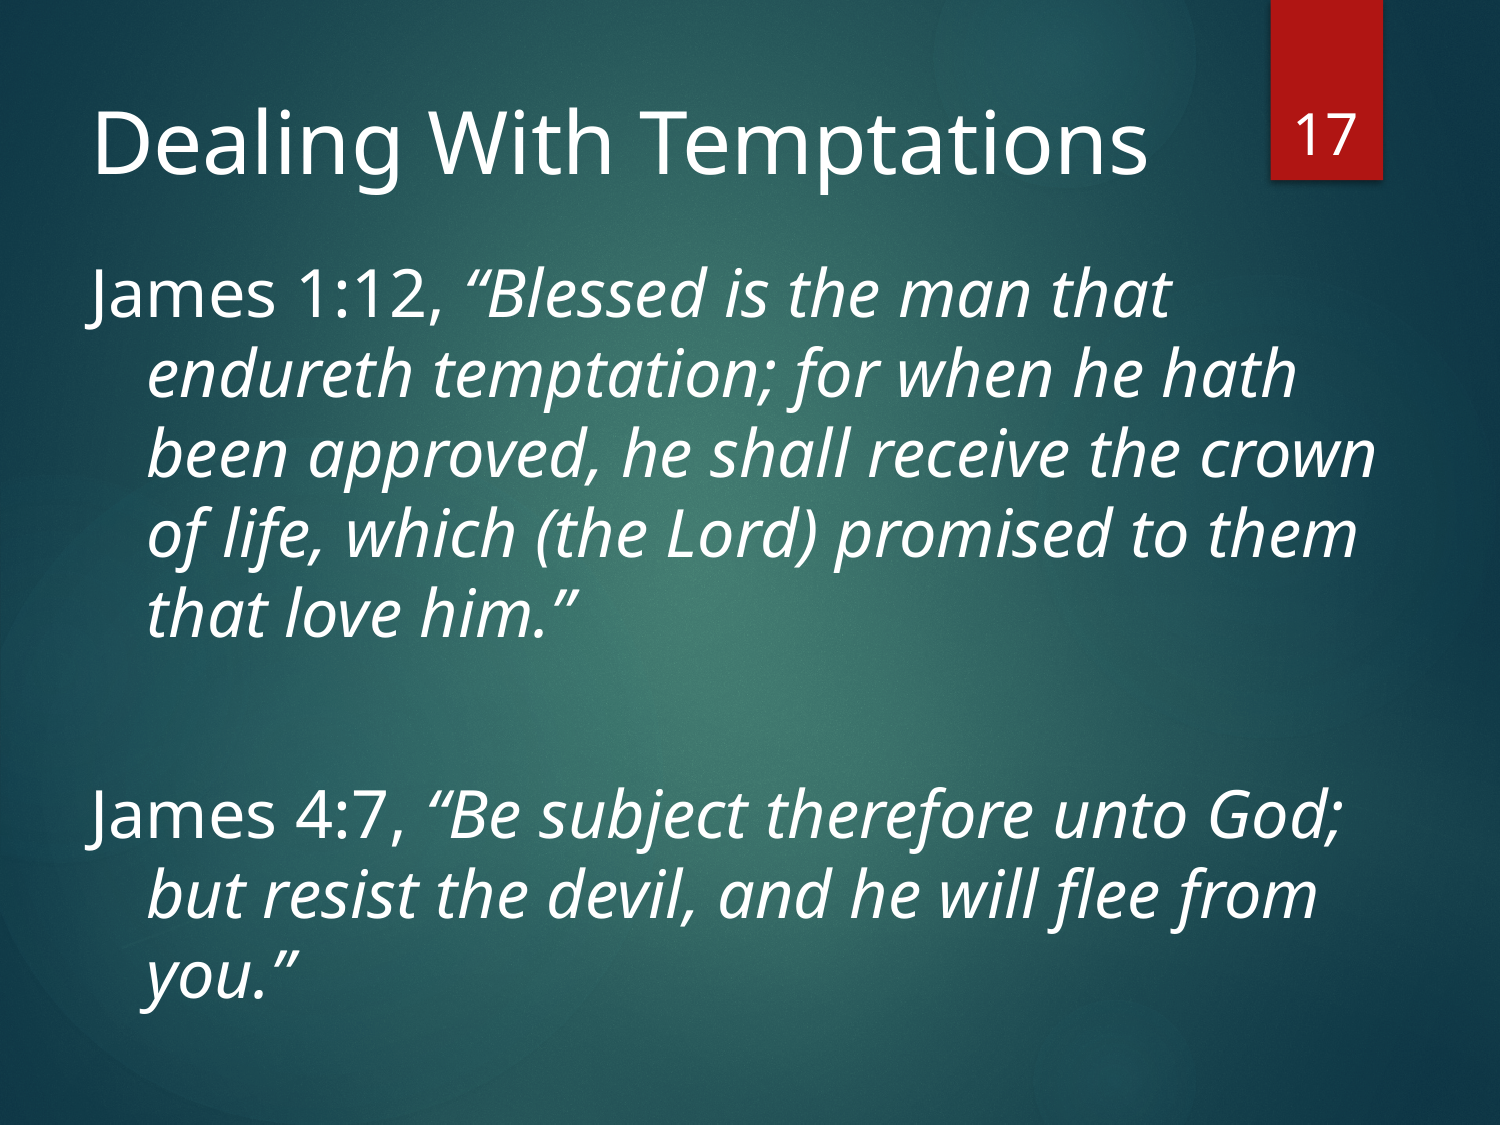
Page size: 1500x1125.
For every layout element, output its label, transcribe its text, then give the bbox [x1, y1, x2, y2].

title Dealing With Temptations [75, 79, 1425, 243]
list James 1:12, “Blessed is the man that endureth temptation; for when he hath been approved, he shall receive the crown of life, which (the Lord) promised to them that love him.” James 4:7, “Be subject therefore unto God; but resist the devil, and he will flee from you.” [75, 243, 1425, 1020]
slide_number 17 [1273, 48, 1378, 175]
